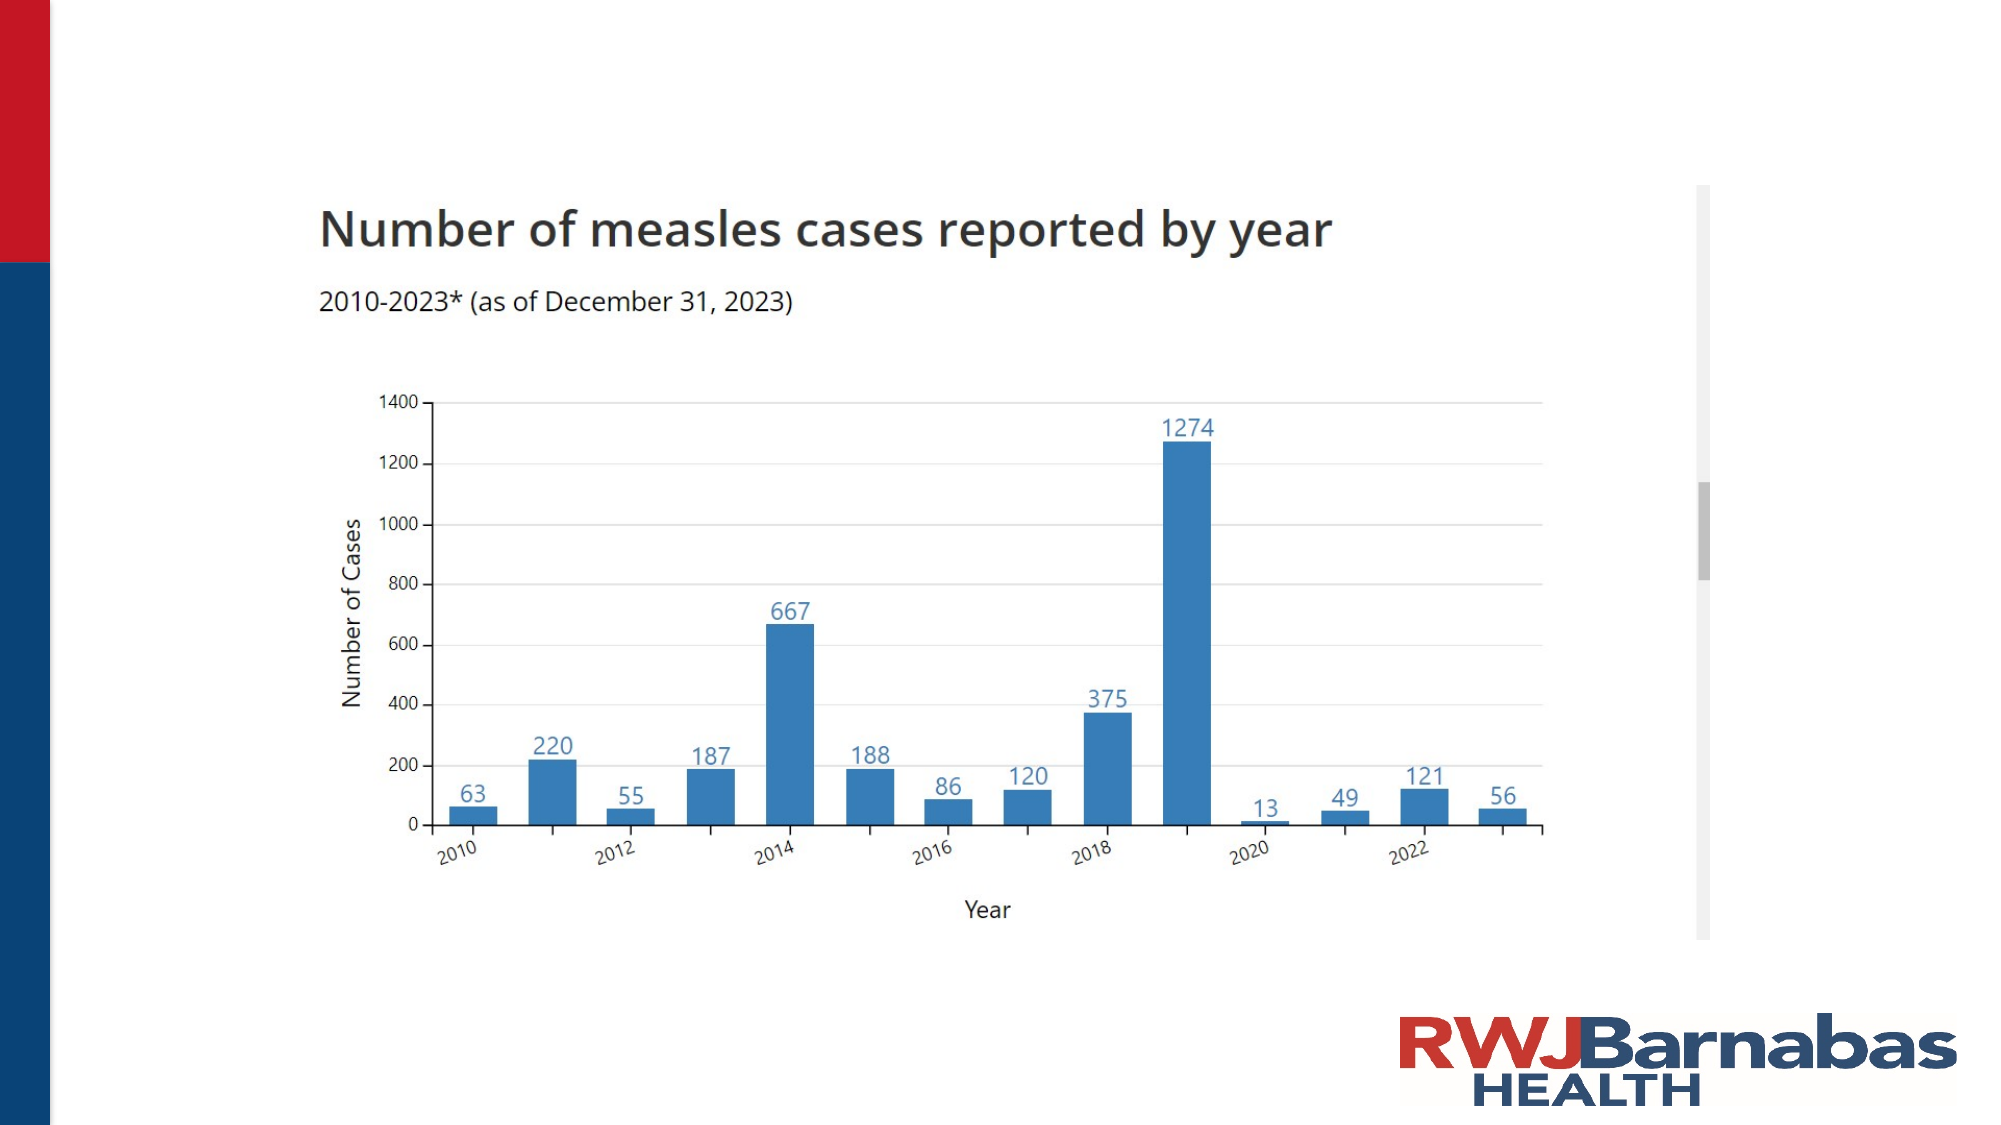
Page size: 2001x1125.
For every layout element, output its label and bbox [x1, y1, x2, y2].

picture [1400, 1013, 1957, 1106]
picture [289, 185, 1711, 940]
